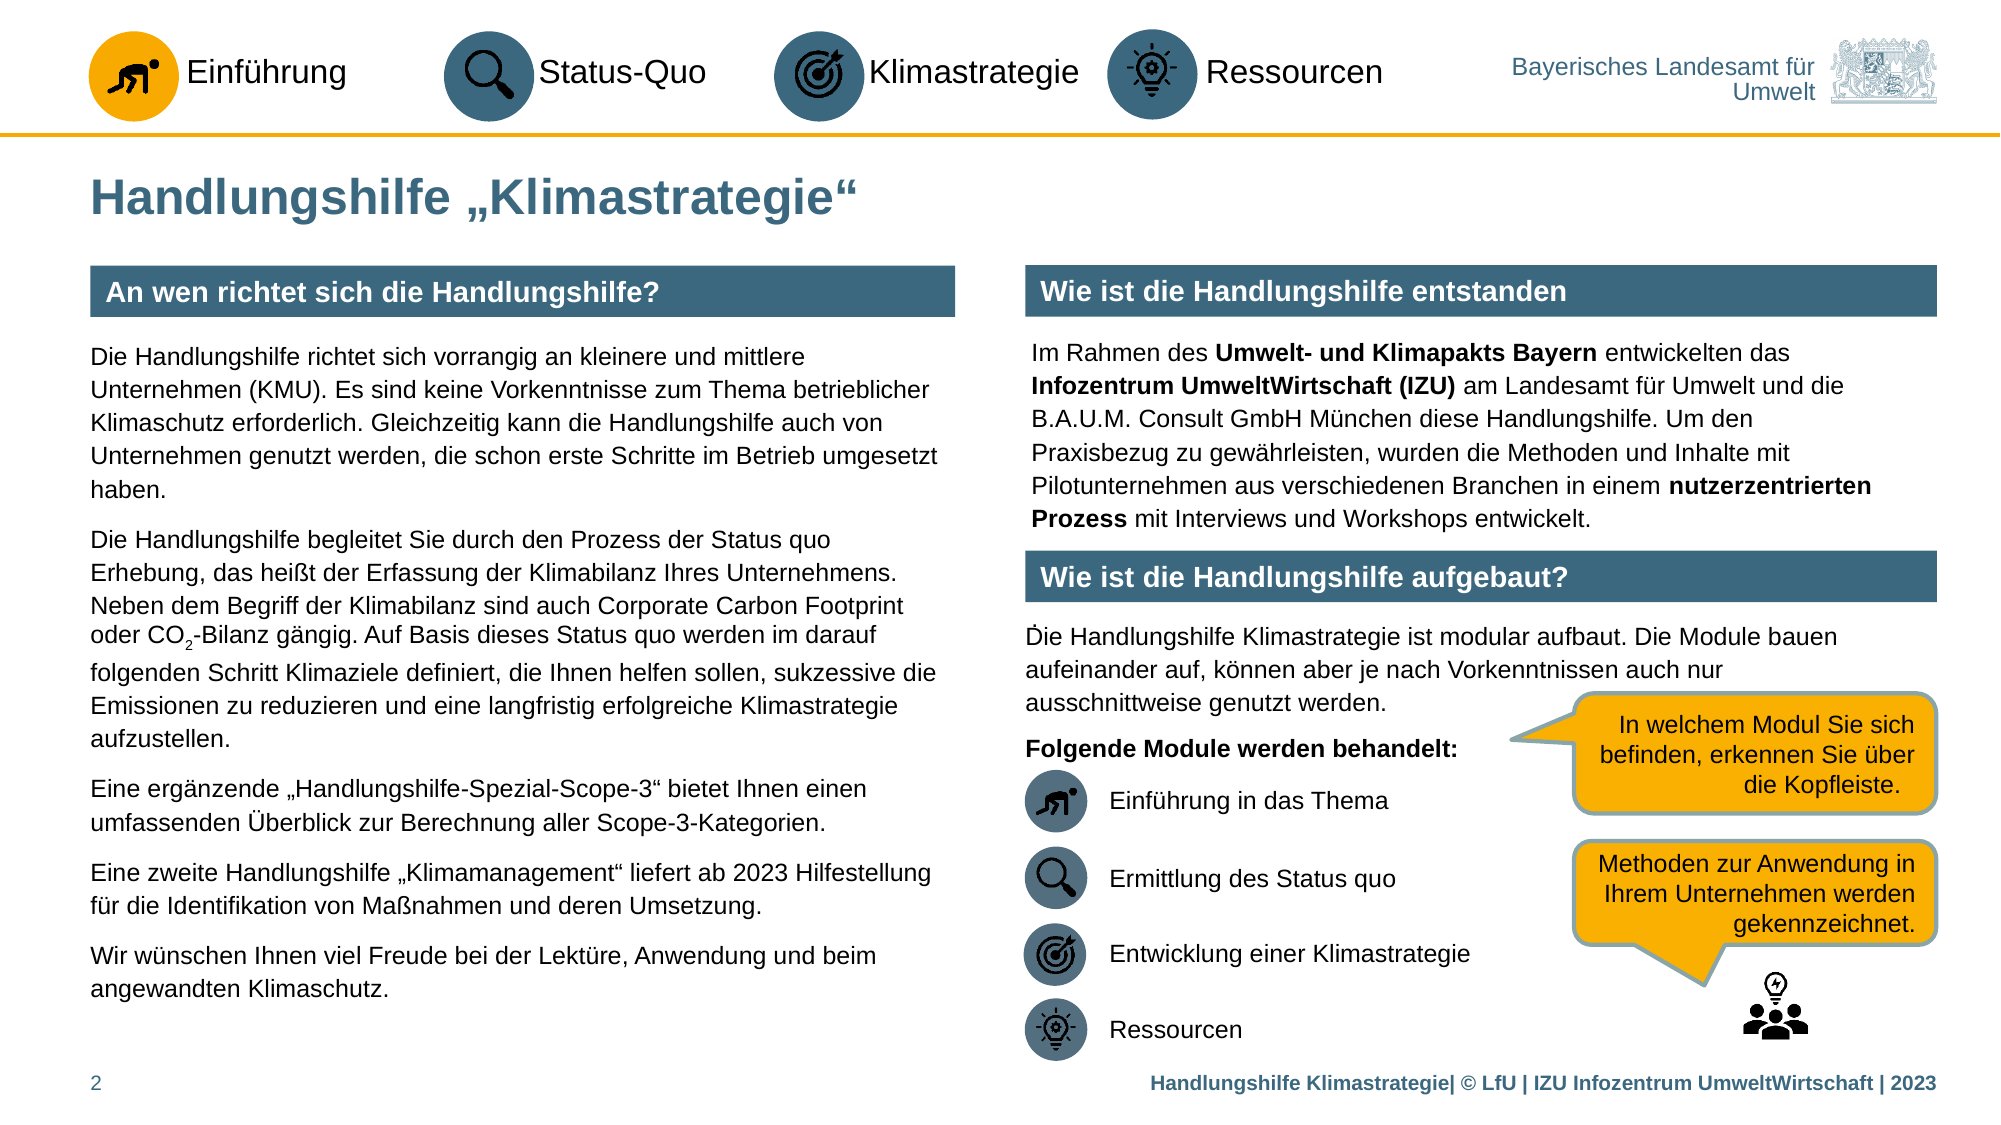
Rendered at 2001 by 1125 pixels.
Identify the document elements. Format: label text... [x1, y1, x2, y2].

picture [1032, 853, 1080, 901]
text_box [1039, 846, 1073, 851]
text_box In welchem Modul Sie sich befinden, erkennen Sie über die Kopfleiste. [1509, 691, 1939, 816]
text_box [1038, 769, 1074, 775]
text_box [1036, 923, 1073, 929]
list Die Handlungshilfe richtet sich vorrangig an kleinere und mittlere Unternehmen (KMU). Es sind keine Vorkenntnisse zum Thema betrieblicher Klimaschutz erforderlich. Gleichzeitig kann die Handlungshilfe auch von Unternehmen genutzt werden, die schon erste Schritte im Betrieb umgesetzt haben. Die Handlungshilfe begleitet Sie durch den Prozess der Status quo Erhebung, das heißt der Erfassung der Klimabilanz Ihres Unternehmens. Neben dem Begriff der Klimabilanz sind auch Corporate Carbon Footprint oder CO2-Bilanz gängig. Auf Basis dieses Status quo werden im darauf folgenden Schritt Klimaziele definiert, die Ihnen helfen sollen, sukzessive die Emissionen zu reduzieren und eine langfristig erfolgreiche Klimastrategie aufzustellen. Eine ergänzende „Handlungshilfe-Spezial-Scope-3“ bietet Ihnen einen umfassenden Überblick zur Berechnung aller Scope-3-Kategorien. Eine zweite Handlungshilfe „Klimamanagement“ liefert ab 2023 Hilfestellung für die Identifikation von Maßnahmen und deren Umsetzung. Wir wünschen Ihnen viel Freude bei der Lektüre, Anwendung und beim angewandten Klimaschutz. [90, 329, 956, 1050]
text_box Ermittlung des Status quo [1094, 855, 1572, 901]
text_box Entwicklung einer Klimastrategie [1094, 930, 1632, 976]
text_box Einführung in das Thema [1094, 777, 1632, 822]
picture [1032, 776, 1080, 825]
text_box [1084, 863, 1088, 892]
text_box Wie ist die Handlungshilfe aufgebaut? [1025, 550, 1937, 603]
picture [459, 44, 519, 104]
picture [1830, 38, 1937, 104]
text_box [1084, 1015, 1088, 1044]
footer Handlungshilfe Klimastrategie| © LfU | IZU Infozentrum UmweltWirtschaft | 2023 [888, 1062, 1937, 1109]
picture [1032, 930, 1080, 979]
text_box Wie ist die Handlungshilfe entstanden [1025, 265, 1937, 317]
text_box Ressourcen [1094, 1006, 1632, 1052]
text_box Die Handlungshilfe Klimastrategie ist modular aufbaut. Die Module bauen aufeinander auf, können aber je nach Vorkenntnissen auch nur ausschnittweise genutzt werden. Folgende Module werden behandelt: [1025, 609, 1888, 777]
slide_number 2 [90, 1062, 196, 1109]
picture [1032, 1005, 1080, 1054]
picture [103, 46, 163, 106]
text_box [1084, 787, 1088, 816]
picture [1732, 962, 1818, 1049]
title Handlungshilfe „Klimastrategie“ [90, 153, 1937, 236]
picture [1122, 40, 1182, 100]
text_box Methoden zur Anwendung in Ihrem Unternehmen werden gekennzeichnet. [1571, 838, 1939, 988]
picture [789, 43, 849, 103]
list Im Rahmen des Umwelt- und Klimapakts Bayern entwickelten das Infozentrum UmweltWirtschaft (IZU) am Landesamt für Umwelt und die B.A.U.M. Consult GmbH München diese Handlungshilfe. Um den Praxisbezug zu gewährleisten, wurden die Methoden und Inhalte mit Pilotunternehmen aus verschiedenen Branchen in einem nutzerzentrierten Prozess mit Interviews und Workshops entwickelt. . [1031, 325, 1888, 550]
text_box [1038, 998, 1074, 1004]
text_box [1023, 940, 1027, 969]
text_box An wen richtet sich die Handlungshilfe? [90, 265, 956, 317]
